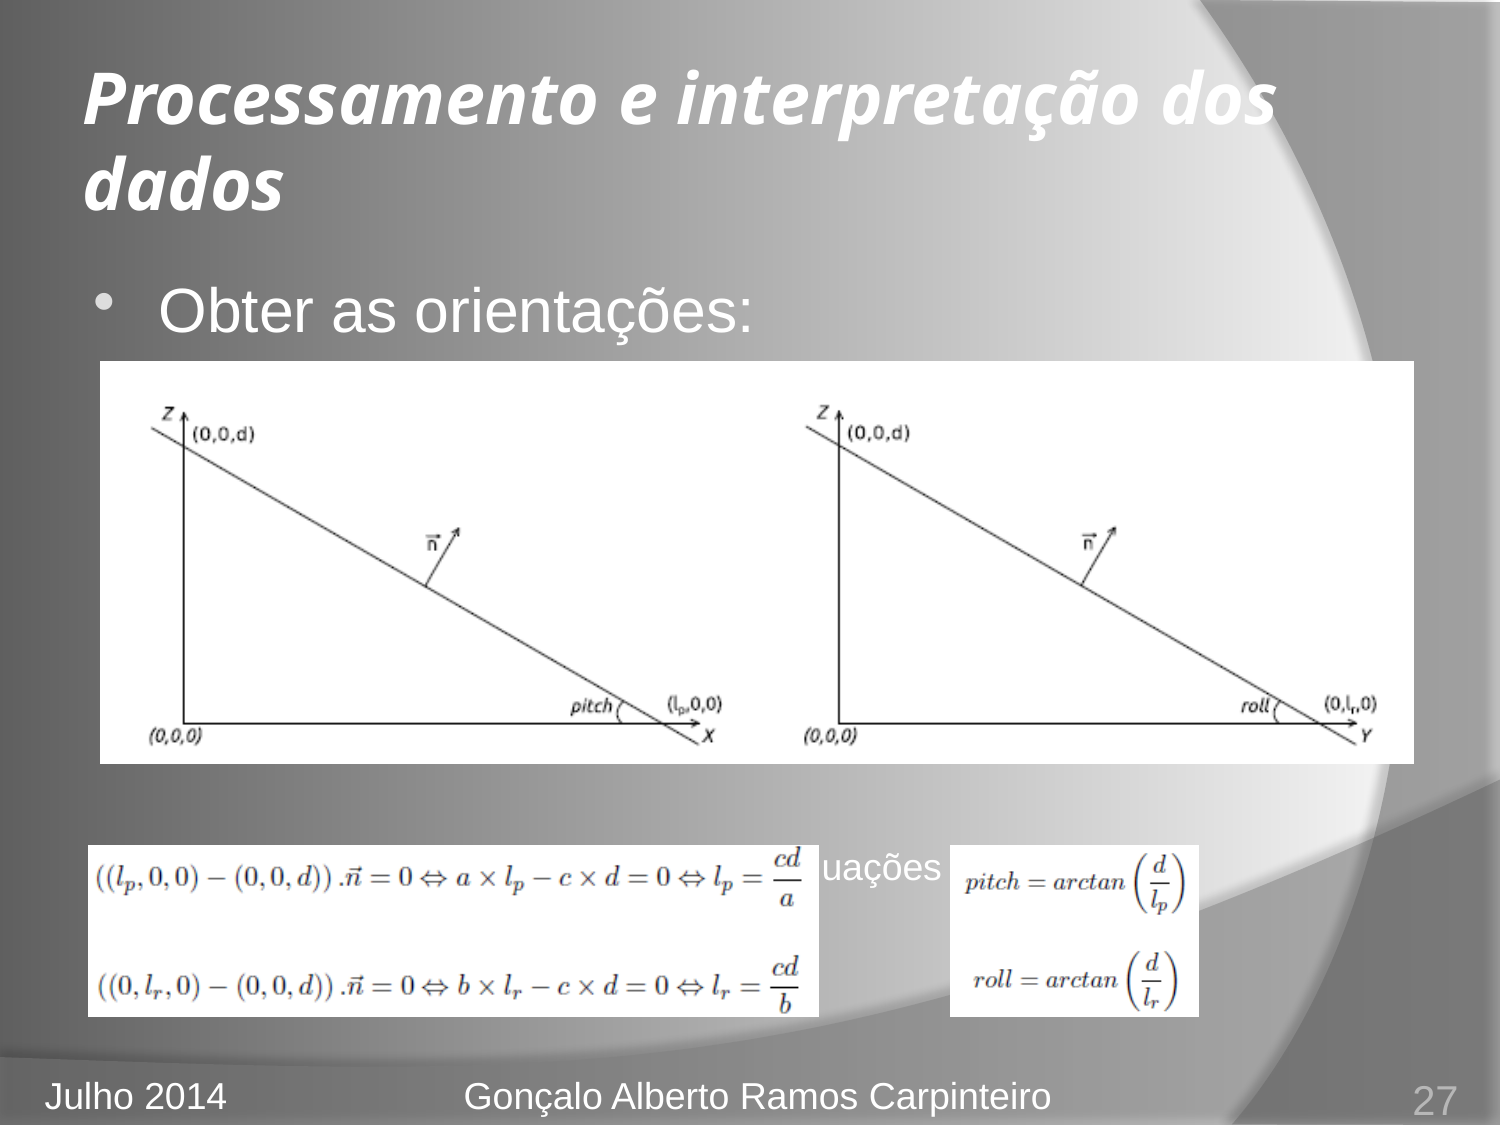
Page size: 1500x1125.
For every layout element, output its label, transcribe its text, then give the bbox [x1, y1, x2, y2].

picture [88, 845, 819, 1017]
picture [100, 361, 1414, 764]
slide_number 27 [1074, 1063, 1459, 1124]
title Processamento e interpretação dos dados [75, 45, 1500, 233]
picture [950, 845, 1199, 1017]
list Obter as orientações: Equações produto interno e equações dos ângulos: [75, 262, 1300, 1125]
text_box Gonçalo Alberto Ramos Carpinteiro [448, 1064, 1152, 1125]
text_box Julho 2014 [0, 1064, 243, 1125]
